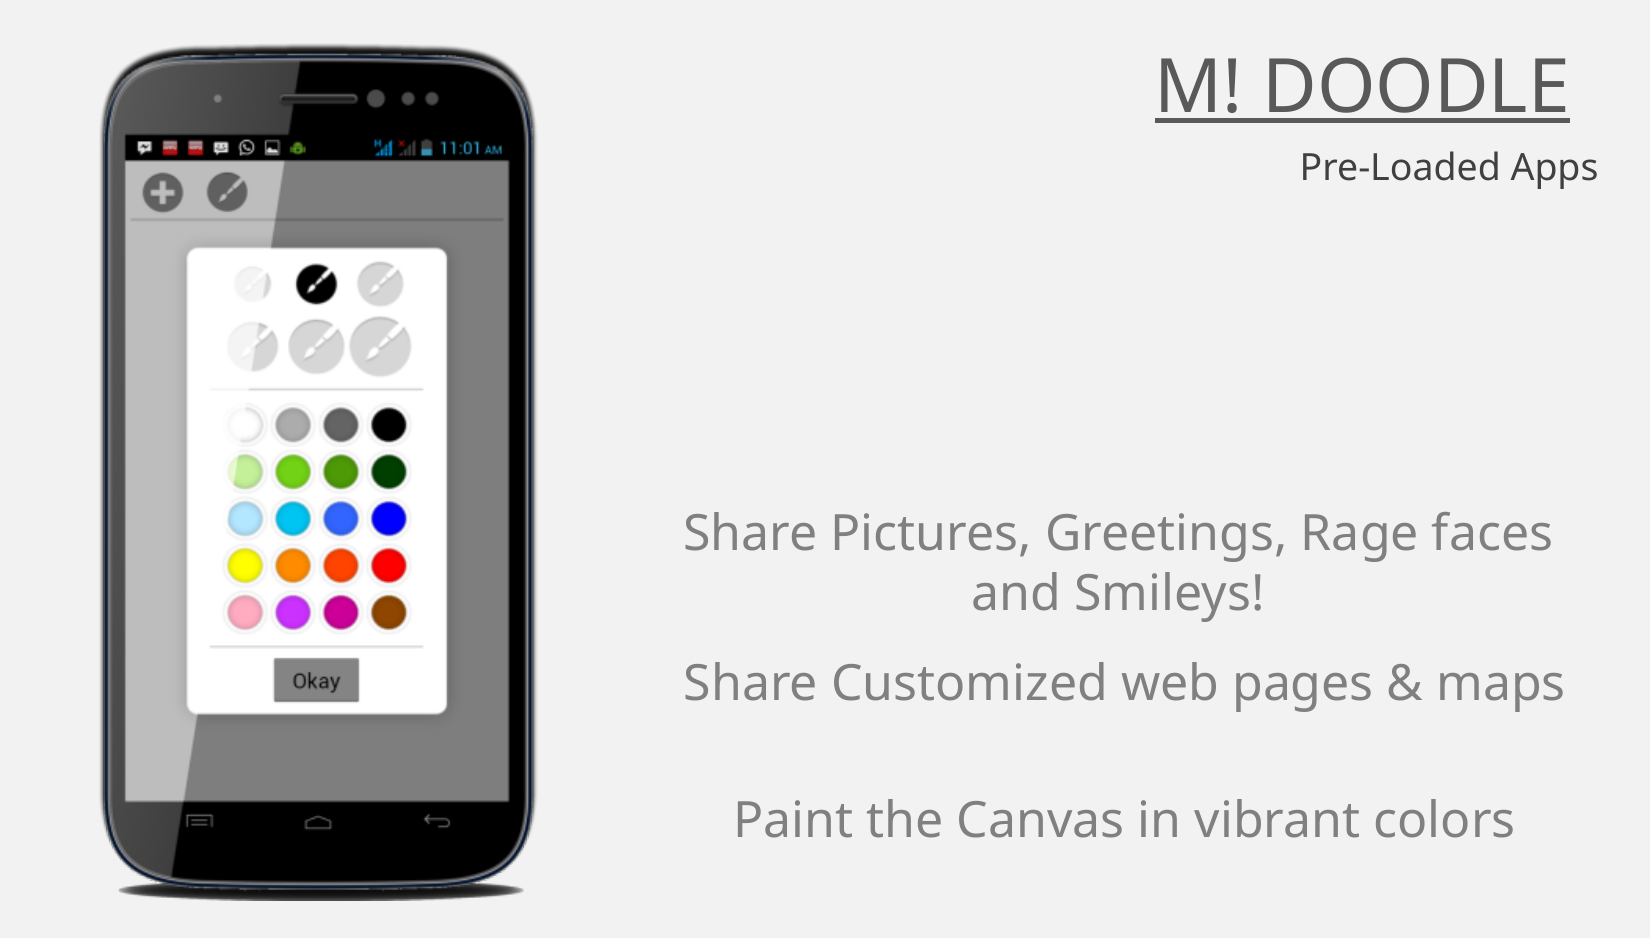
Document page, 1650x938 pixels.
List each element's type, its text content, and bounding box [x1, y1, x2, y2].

text_box Share Customized web pages & maps [650, 642, 1600, 718]
text_box Paint the Canvas in vibrant colors [650, 780, 1600, 856]
text_box Pre-Loaded Apps [1284, 135, 1614, 196]
picture [99, 43, 538, 901]
text_box M! DOODLE [1142, 31, 1583, 133]
text_box Share Pictures, Greetings, Rage faces and Smileys! [650, 492, 1600, 628]
